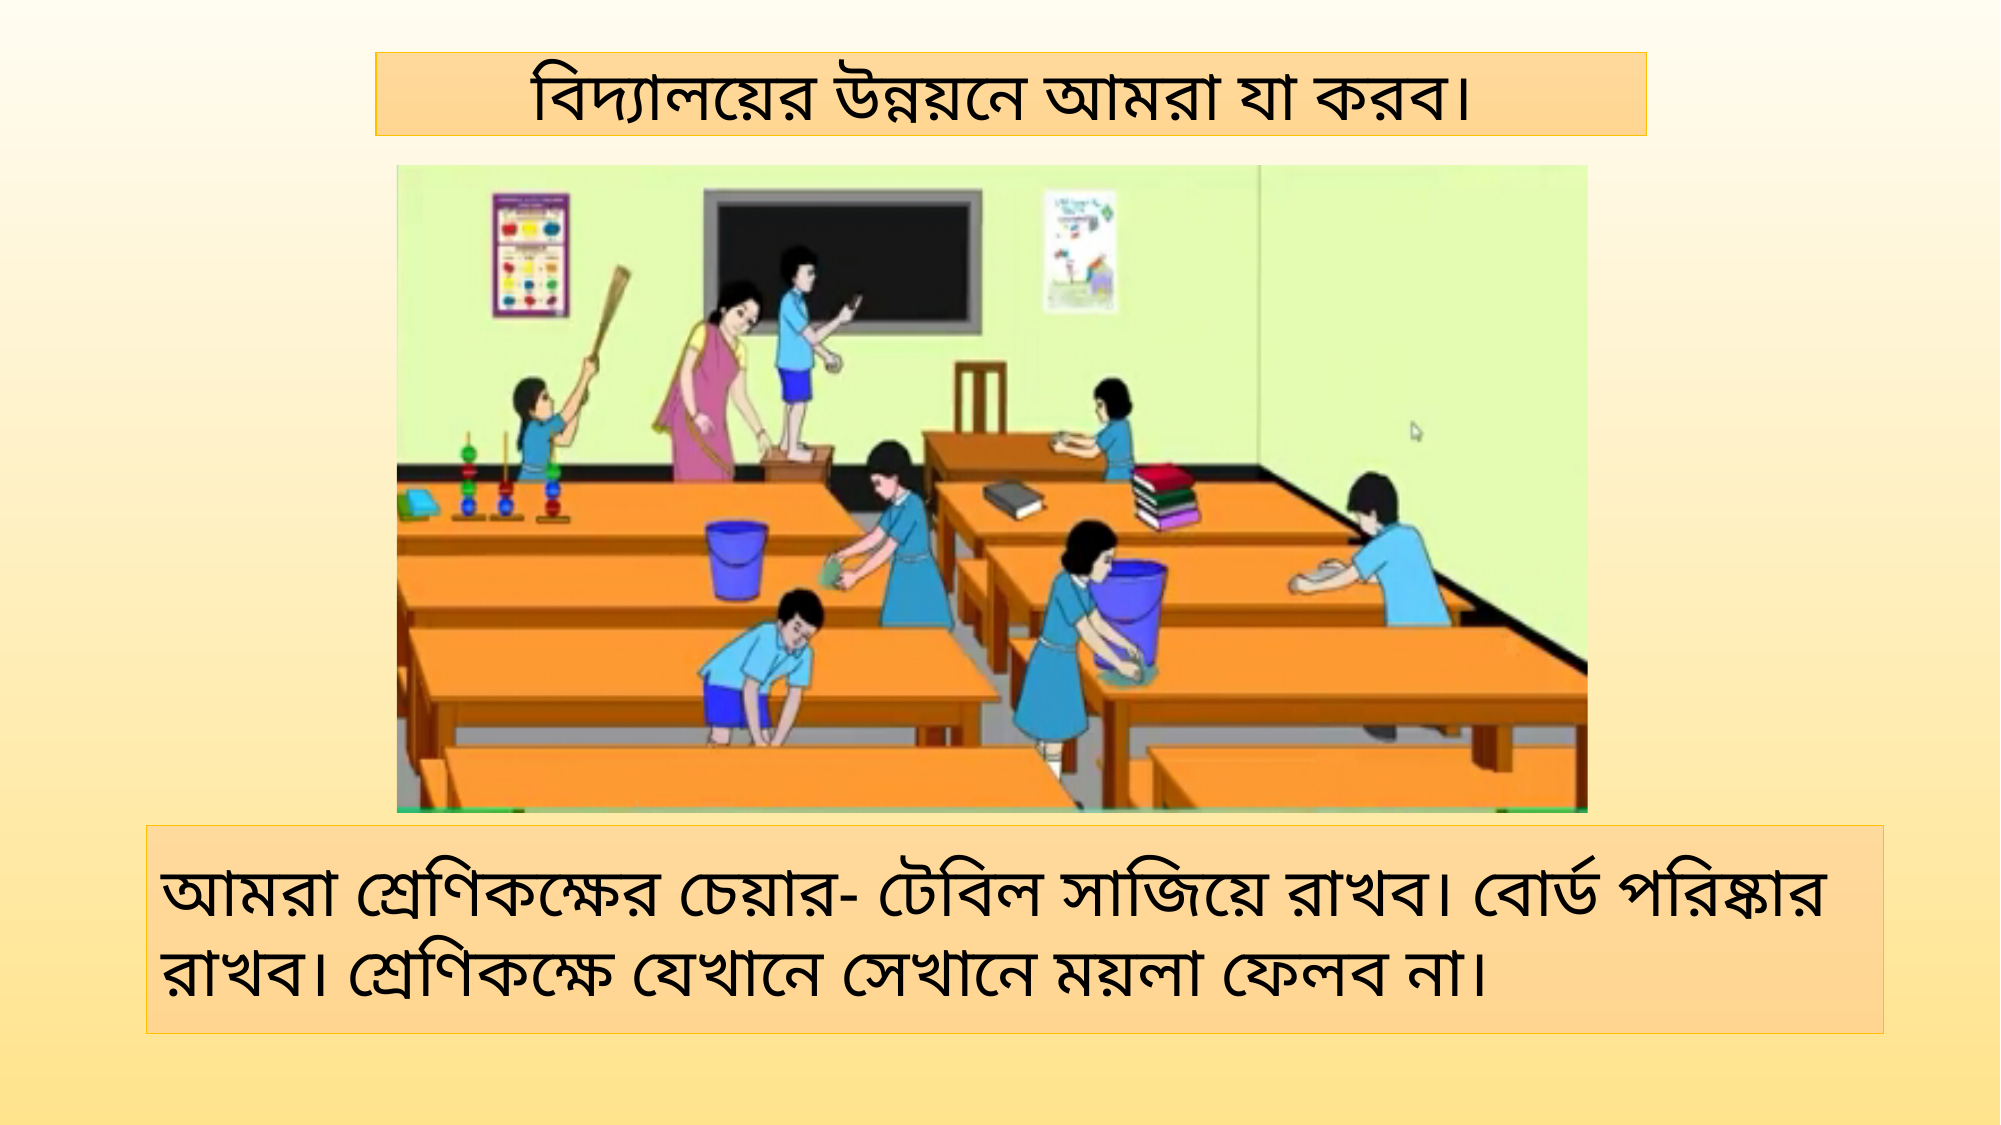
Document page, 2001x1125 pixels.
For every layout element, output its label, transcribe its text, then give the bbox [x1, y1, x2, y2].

text_box বিদ্যালয়ের উন্নয়নে আমরা যা করব। [375, 52, 1647, 136]
picture [396, 165, 1588, 813]
text_box আমরা শ্রেণিকক্ষের চেয়ার- টেবিল সাজিয়ে রাখব। বোর্ড পরিষ্কার রাখব। শ্রেণিকক্ষে যেখানে সেখানে ময়লা ফেলব না। [146, 825, 1884, 1034]
